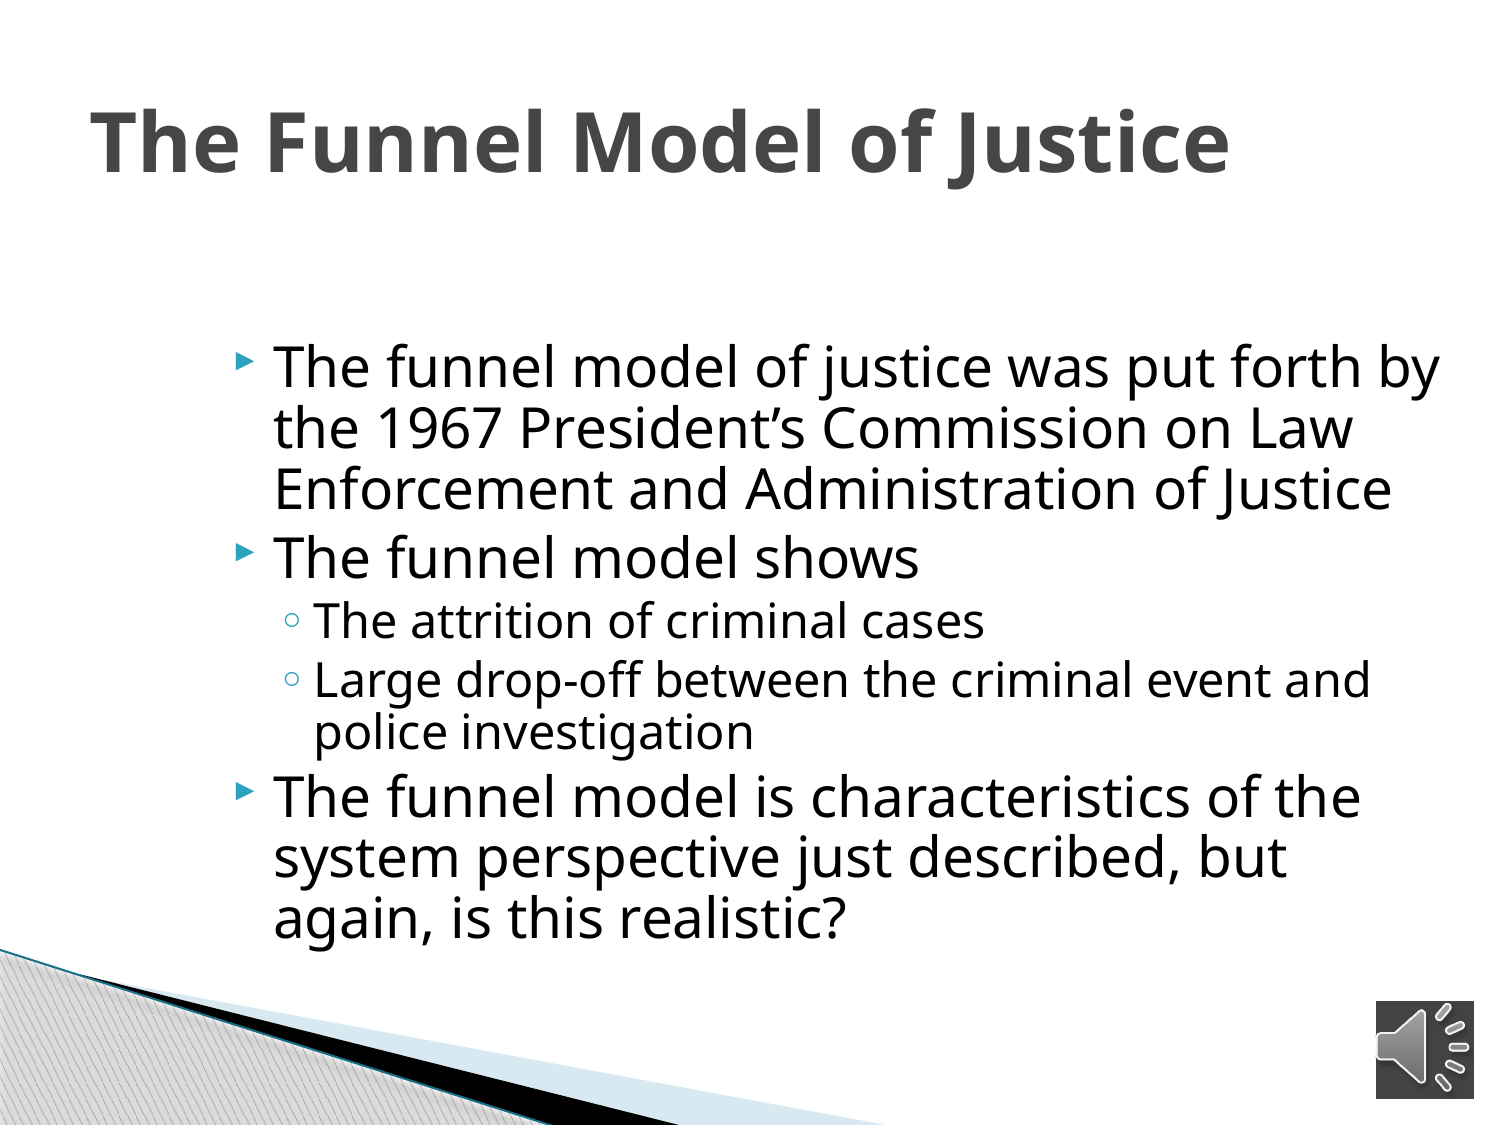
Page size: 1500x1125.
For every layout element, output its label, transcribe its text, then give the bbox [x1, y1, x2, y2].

list The funnel model of justice was put forth by the 1967 President’s Commission on Law Enforcement and Administration of Justice The funnel model shows The attrition of criminal cases Large drop-off between the criminal event and police investigation The funnel model is characteristics of the system perspective just described, but again, is this realistic? [200, 331, 1469, 1013]
picture [1374, 999, 1476, 1101]
title The Funnel Model of Justice [75, 45, 1425, 233]
